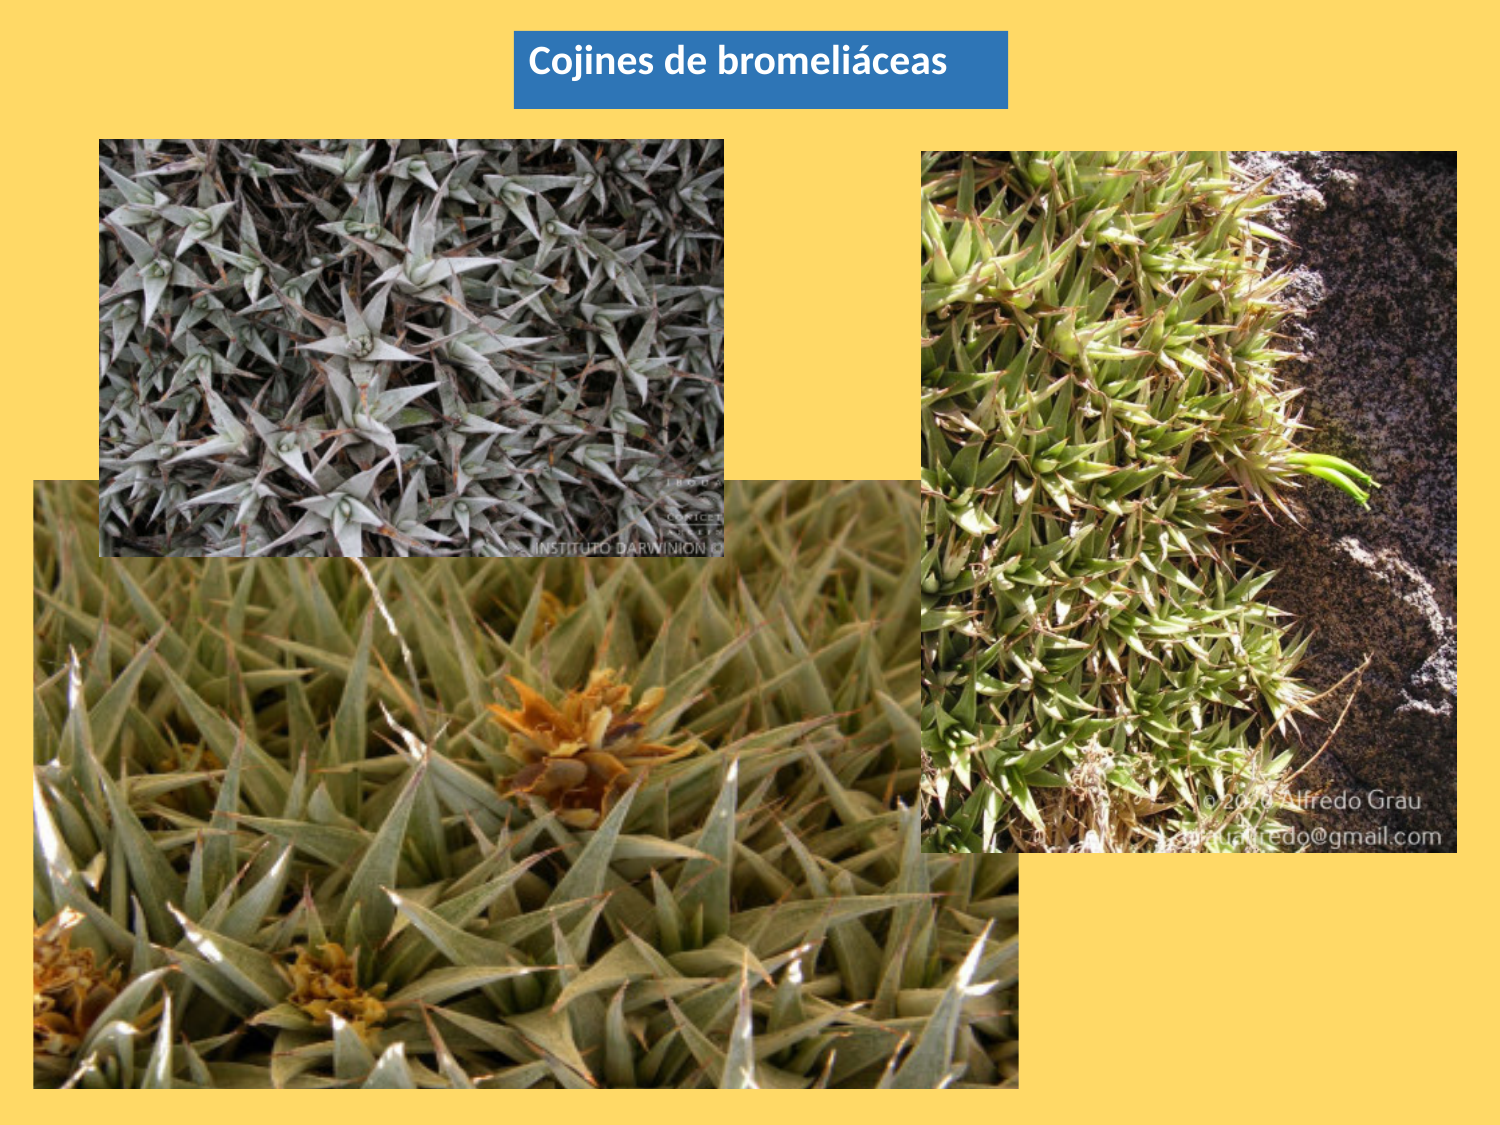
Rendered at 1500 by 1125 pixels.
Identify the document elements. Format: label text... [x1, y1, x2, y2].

picture [33, 139, 1457, 1089]
list Cojines de bromeliáceas [513, 30, 1009, 109]
